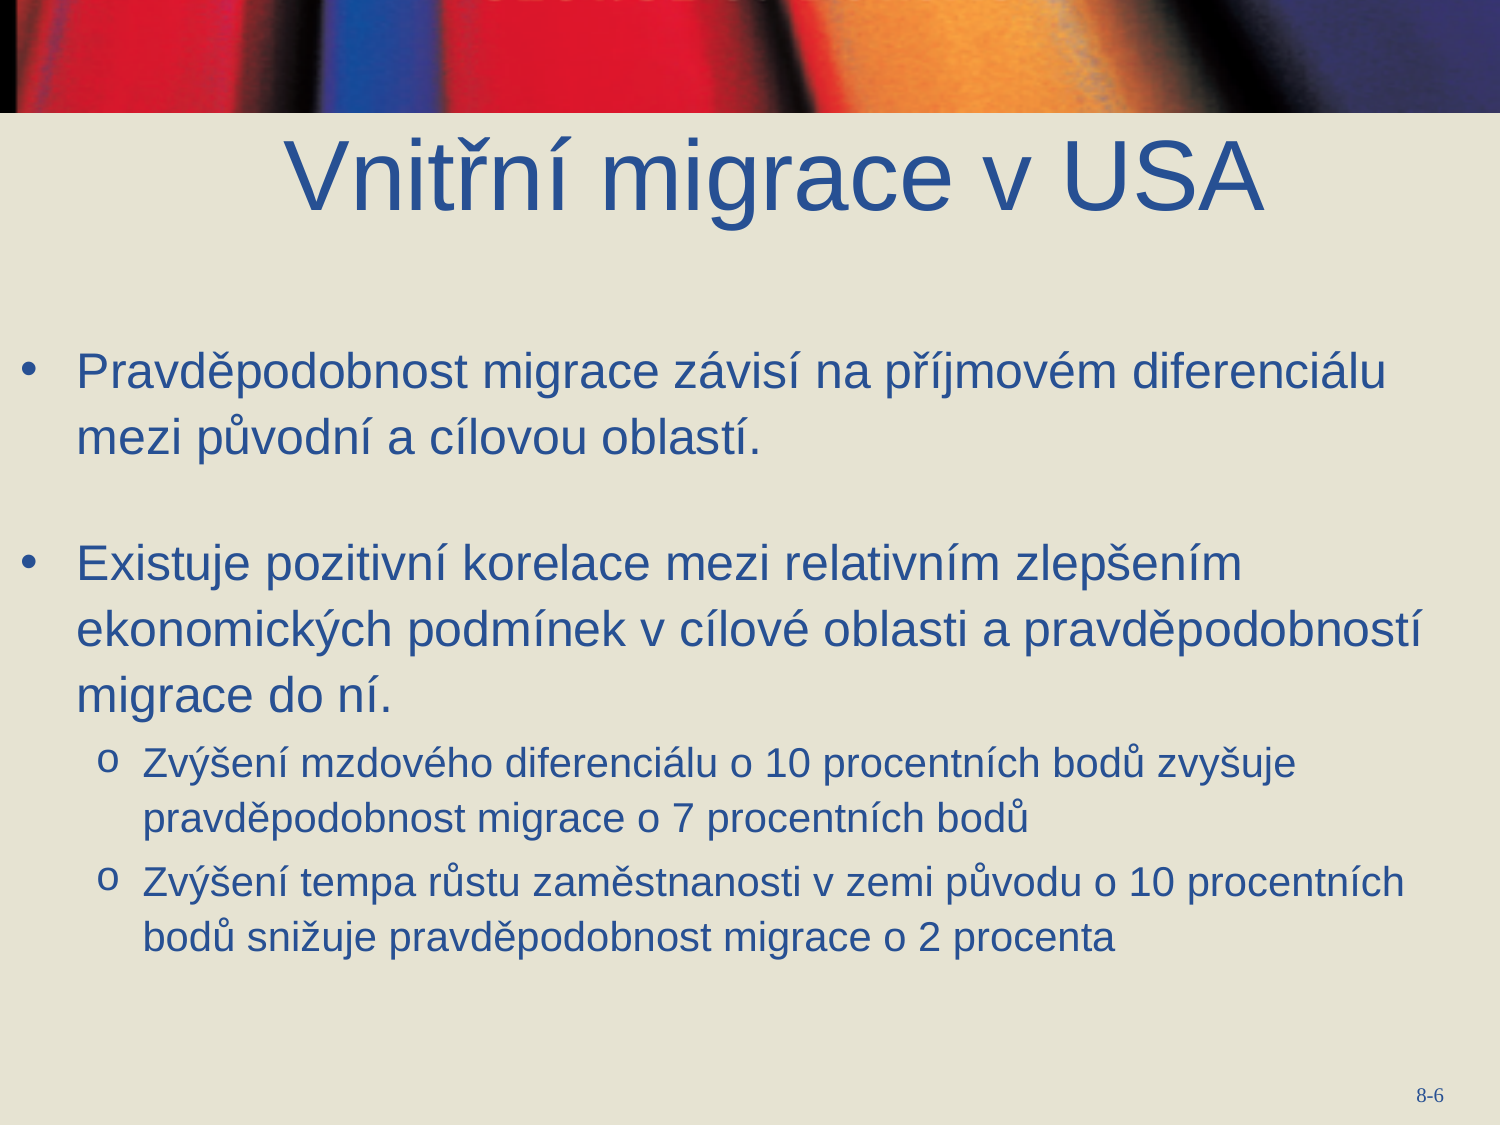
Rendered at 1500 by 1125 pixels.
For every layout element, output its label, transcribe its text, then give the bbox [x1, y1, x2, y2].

picture [0, 0, 1500, 113]
title Vnitřní migrace v USA [99, 112, 1451, 238]
list Pravděpodobnost migrace závisí na příjmovém diferenciálu mezi původní a cílovou oblastí. Existuje pozitivní korelace mezi relativním zlepšením ekonomických podmínek v cílové oblasti a pravděpodobností migrace do ní. Zvýšení mzdového diferenciálu o 10 procentních bodů zvyšuje pravděpodobnost migrace o 7 procentních bodů Zvýšení tempa růstu zaměstnanosti v zemi původu o 10 procentních bodů snižuje pravděpodobnost migrace o 2 procenta [5, 324, 1500, 1051]
